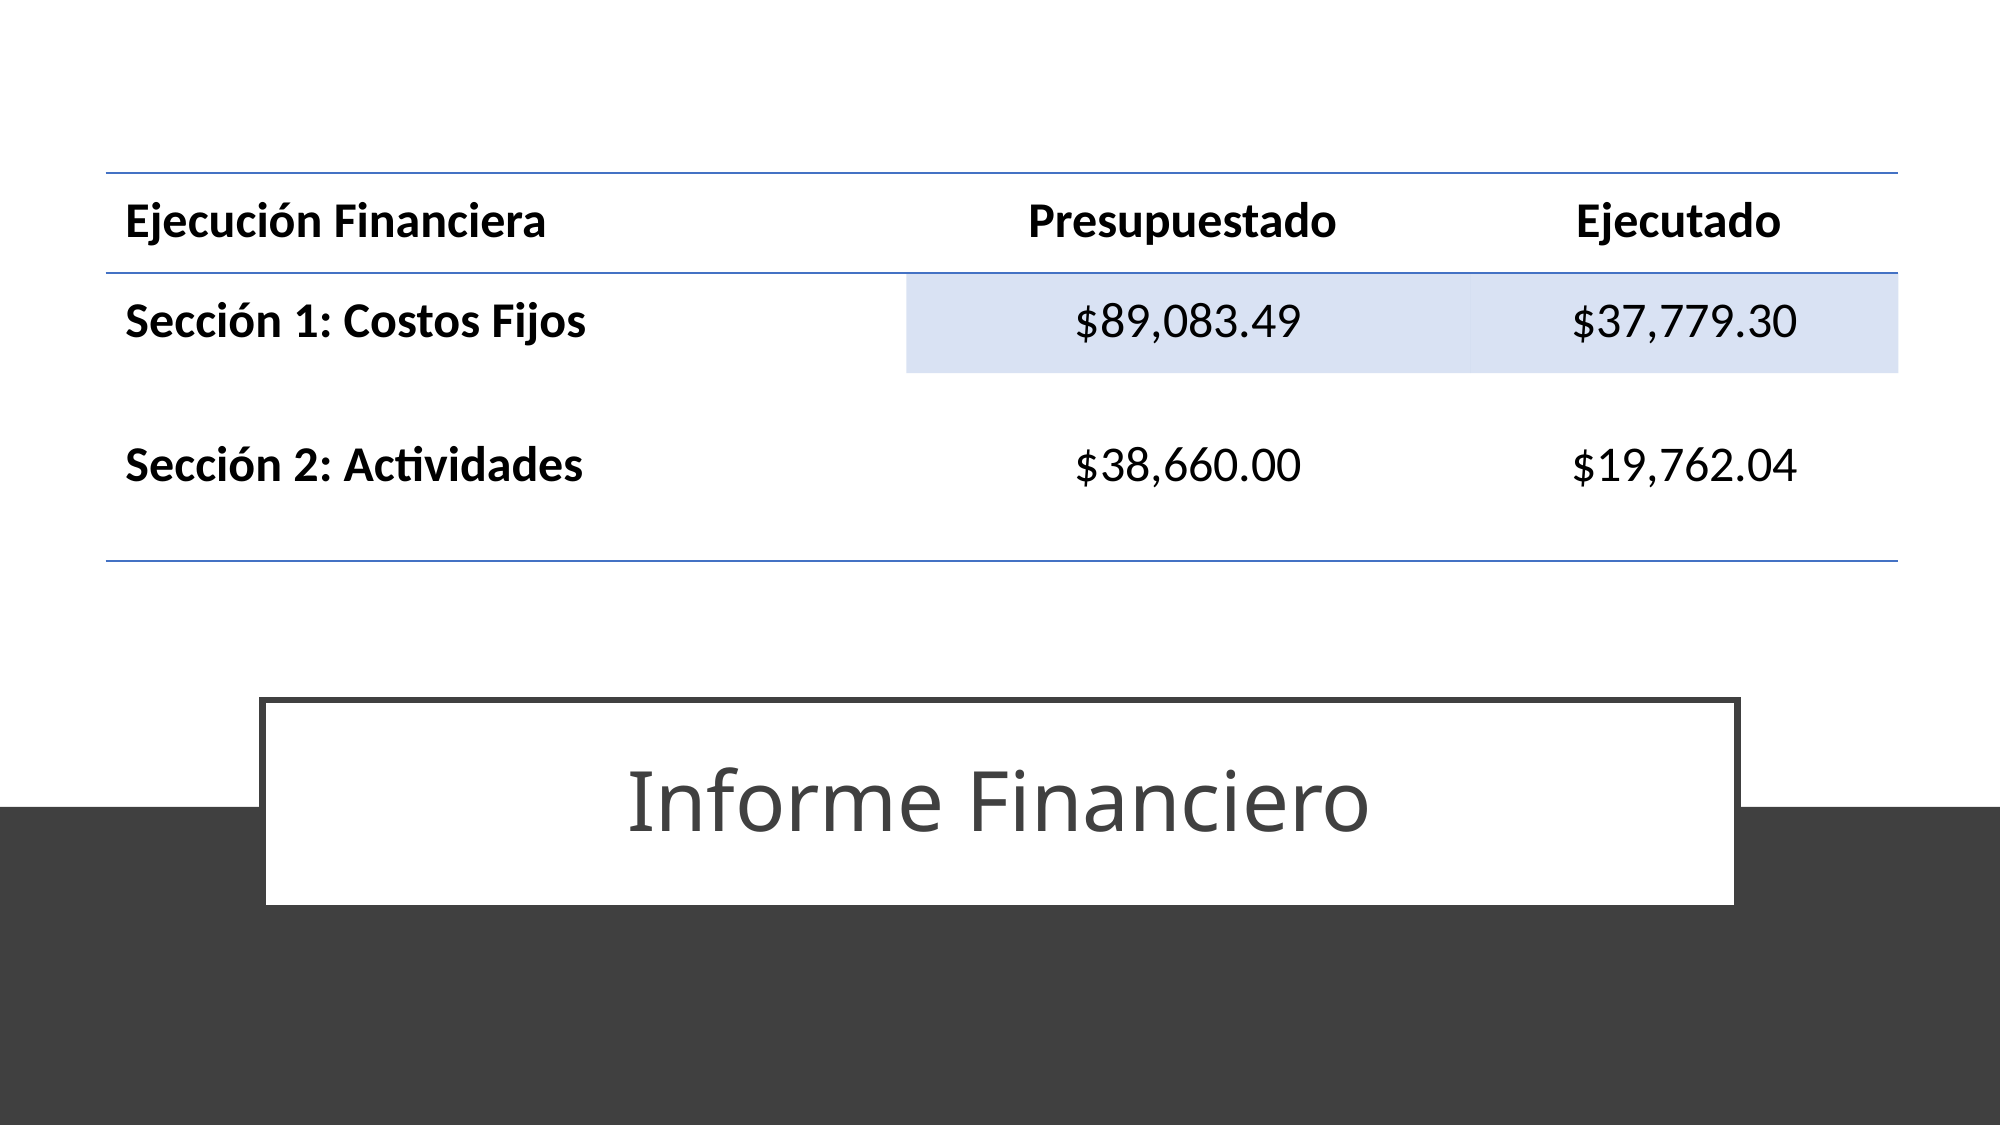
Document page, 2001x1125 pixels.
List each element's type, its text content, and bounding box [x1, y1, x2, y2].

table_cell $89,083.49 [906, 274, 1471, 373]
table_cell $37,779.30 [1471, 274, 1898, 373]
table_cell $38,660.00 [906, 373, 1471, 560]
table_header Presupuestado [906, 174, 1471, 272]
text_box [0, 806, 2000, 1125]
table_cell $19,762.04 [1471, 373, 1898, 560]
table_header Ejecución Financiera [106, 174, 906, 272]
table_header Ejecutado [1471, 174, 1898, 272]
table_cell Sección 2: Actividades [106, 373, 906, 560]
table_cell Sección 1: Costos Fijos [106, 274, 906, 373]
title Informe Financiero [262, 700, 1738, 908]
